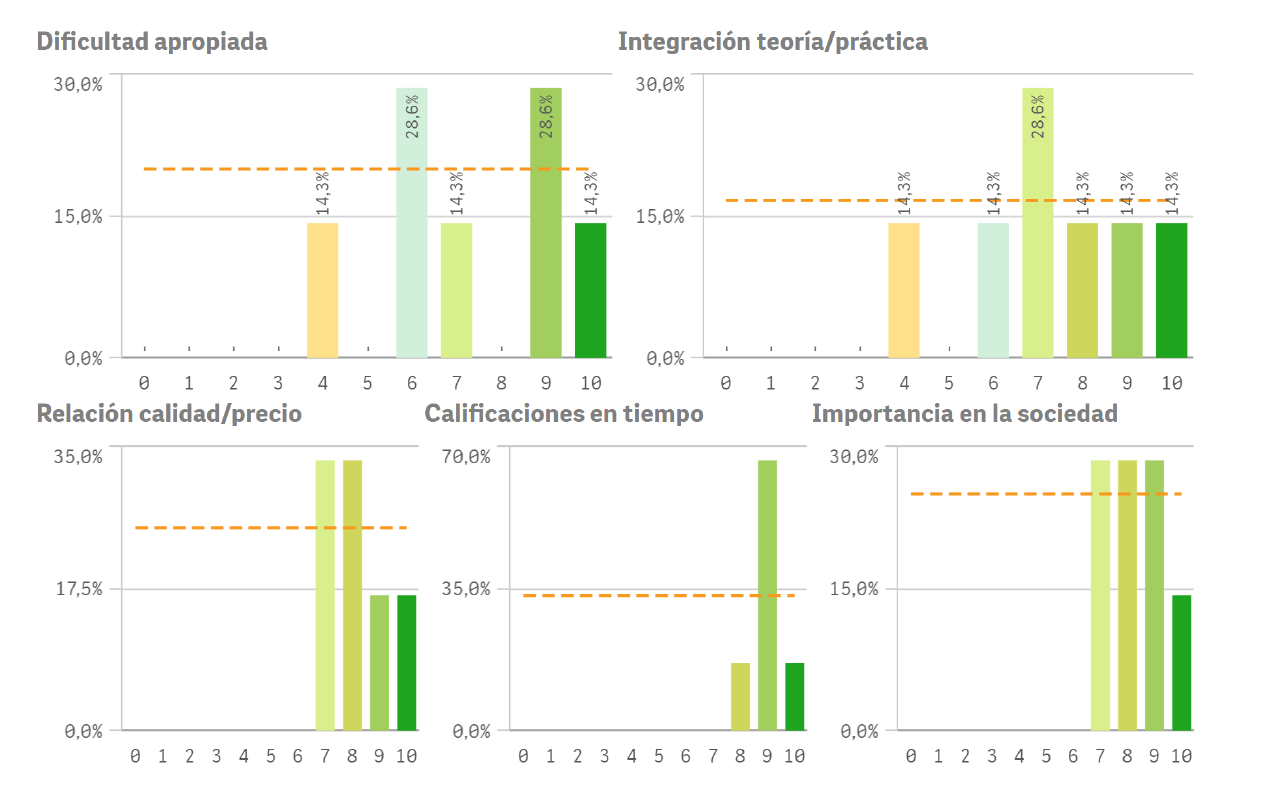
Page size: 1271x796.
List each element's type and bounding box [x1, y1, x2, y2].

picture [34, 25, 1199, 771]
